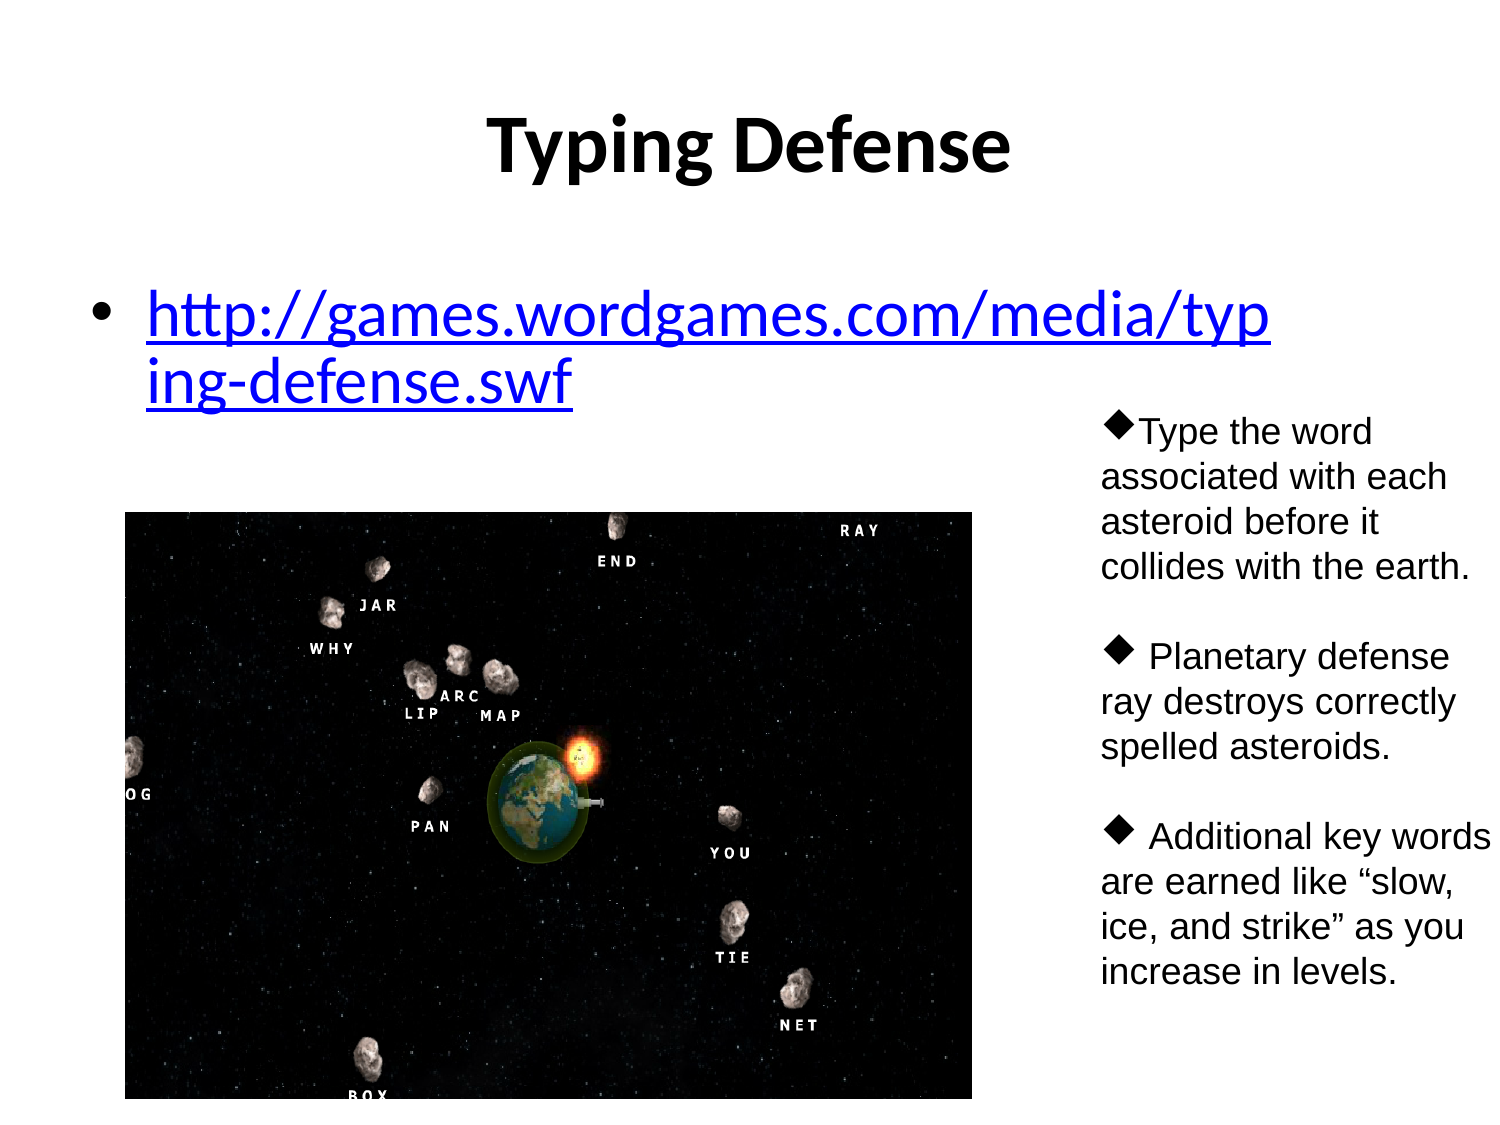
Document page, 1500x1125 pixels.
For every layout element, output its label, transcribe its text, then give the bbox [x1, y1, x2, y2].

text_box Type the word associated with each asteroid before it collides with the earth. Planetary defense ray destroys correctly spelled asteroids. Additional key words are earned like “slow, ice, and strike” as you increase in levels. [1085, 399, 1500, 1000]
title Typing Defense [75, 45, 1425, 233]
list http://games.wordgames.com/media/typing-defense.swf [75, 262, 1300, 1062]
picture [124, 512, 973, 1099]
